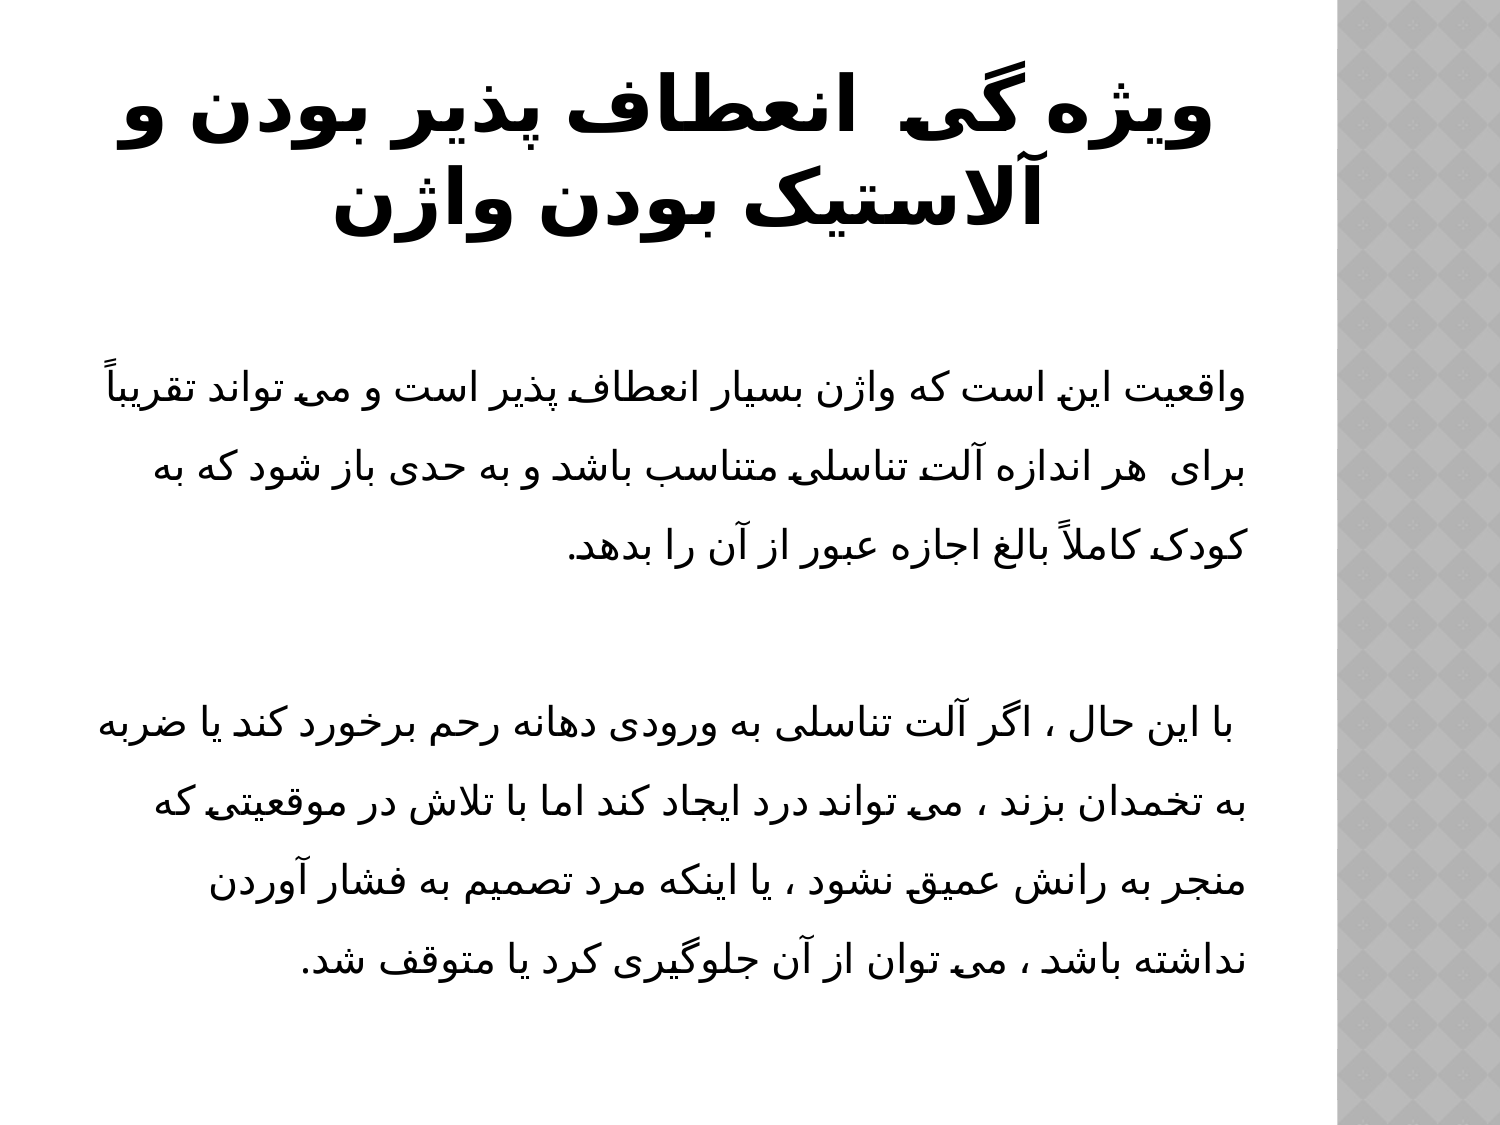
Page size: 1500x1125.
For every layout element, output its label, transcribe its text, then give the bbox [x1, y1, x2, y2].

title ویژه گی انعطاف پذیر بودن و آلاستیک بودن واژن [75, 52, 1263, 240]
list واقعیت این است که واژن بسیار انعطاف پذیر است و می تواند تقریباً برای هر اندازه آلت تناسلی متناسب باشد و به حدی باز شود که به کودک کاملاً بالغ اجازه عبور از آن را بدهد. با این حال ، اگر آلت تناسلی به ورودی دهانه رحم برخورد کند یا ضربه به تخمدان بزند ، می تواند درد ایجاد کند اما با تلاش در موقعیتی که منجر به رانش عمیق نشود ، یا اینکه مرد تصمیم به فشار آوردن نداشته باشد ، می توان از آن جلوگیری کرد یا متوقف شد. [75, 264, 1263, 1059]
